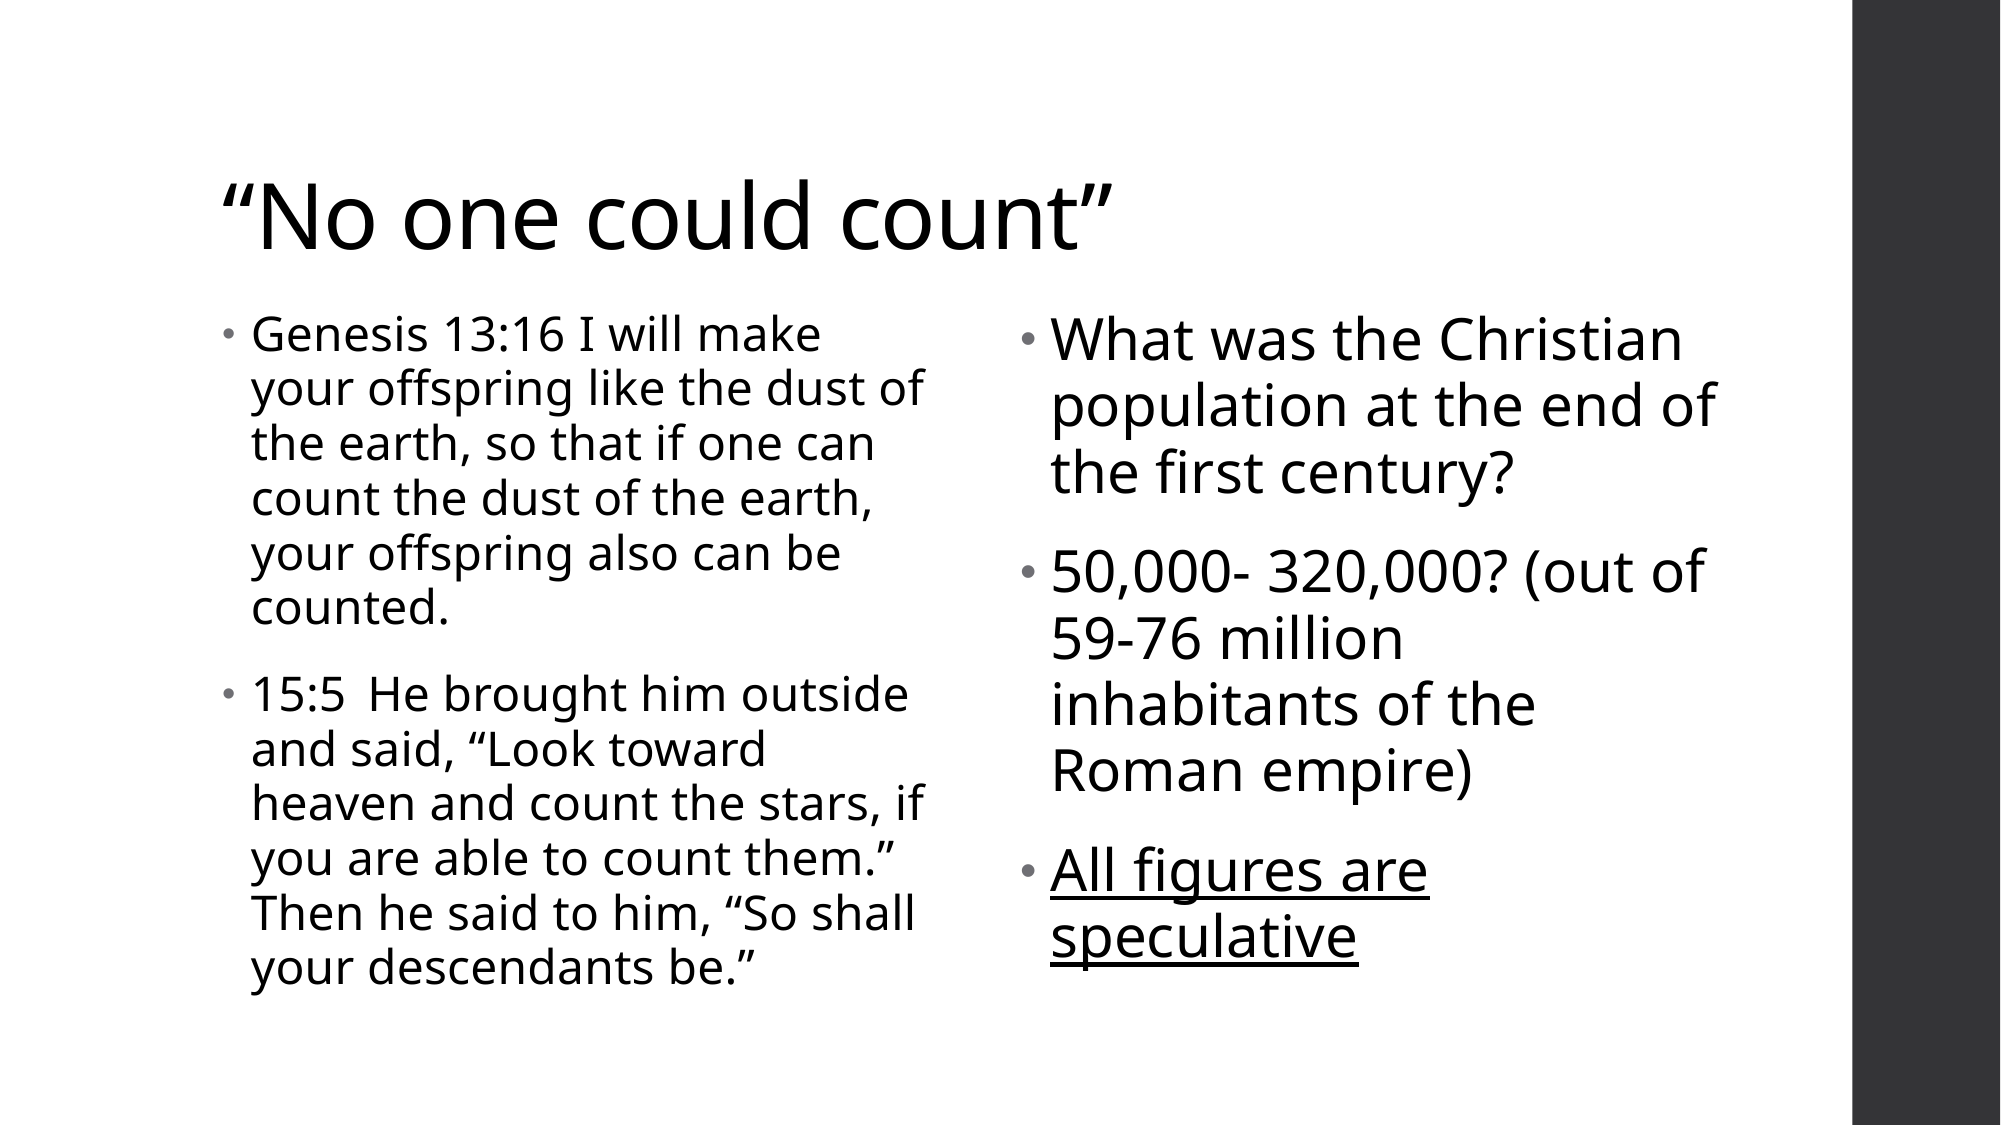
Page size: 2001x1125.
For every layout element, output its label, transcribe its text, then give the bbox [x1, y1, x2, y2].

list Genesis 13:16 I will make your offspring like the dust of the earth, so that if one can count the dust of the earth, your offspring also can be counted. 15:5 He brought him outside and said, “Look toward heaven and count the stars, if you are able to count them.” Then he said to him, “So shall your descendants be.” [206, 299, 942, 1014]
list What was the Christian population at the end of the first century? 50,000- 320,000? (out of 59-76 million inhabitants of the Roman empire) All figures are speculative [1005, 299, 1740, 1014]
title “No one could count” [206, 60, 1797, 278]
